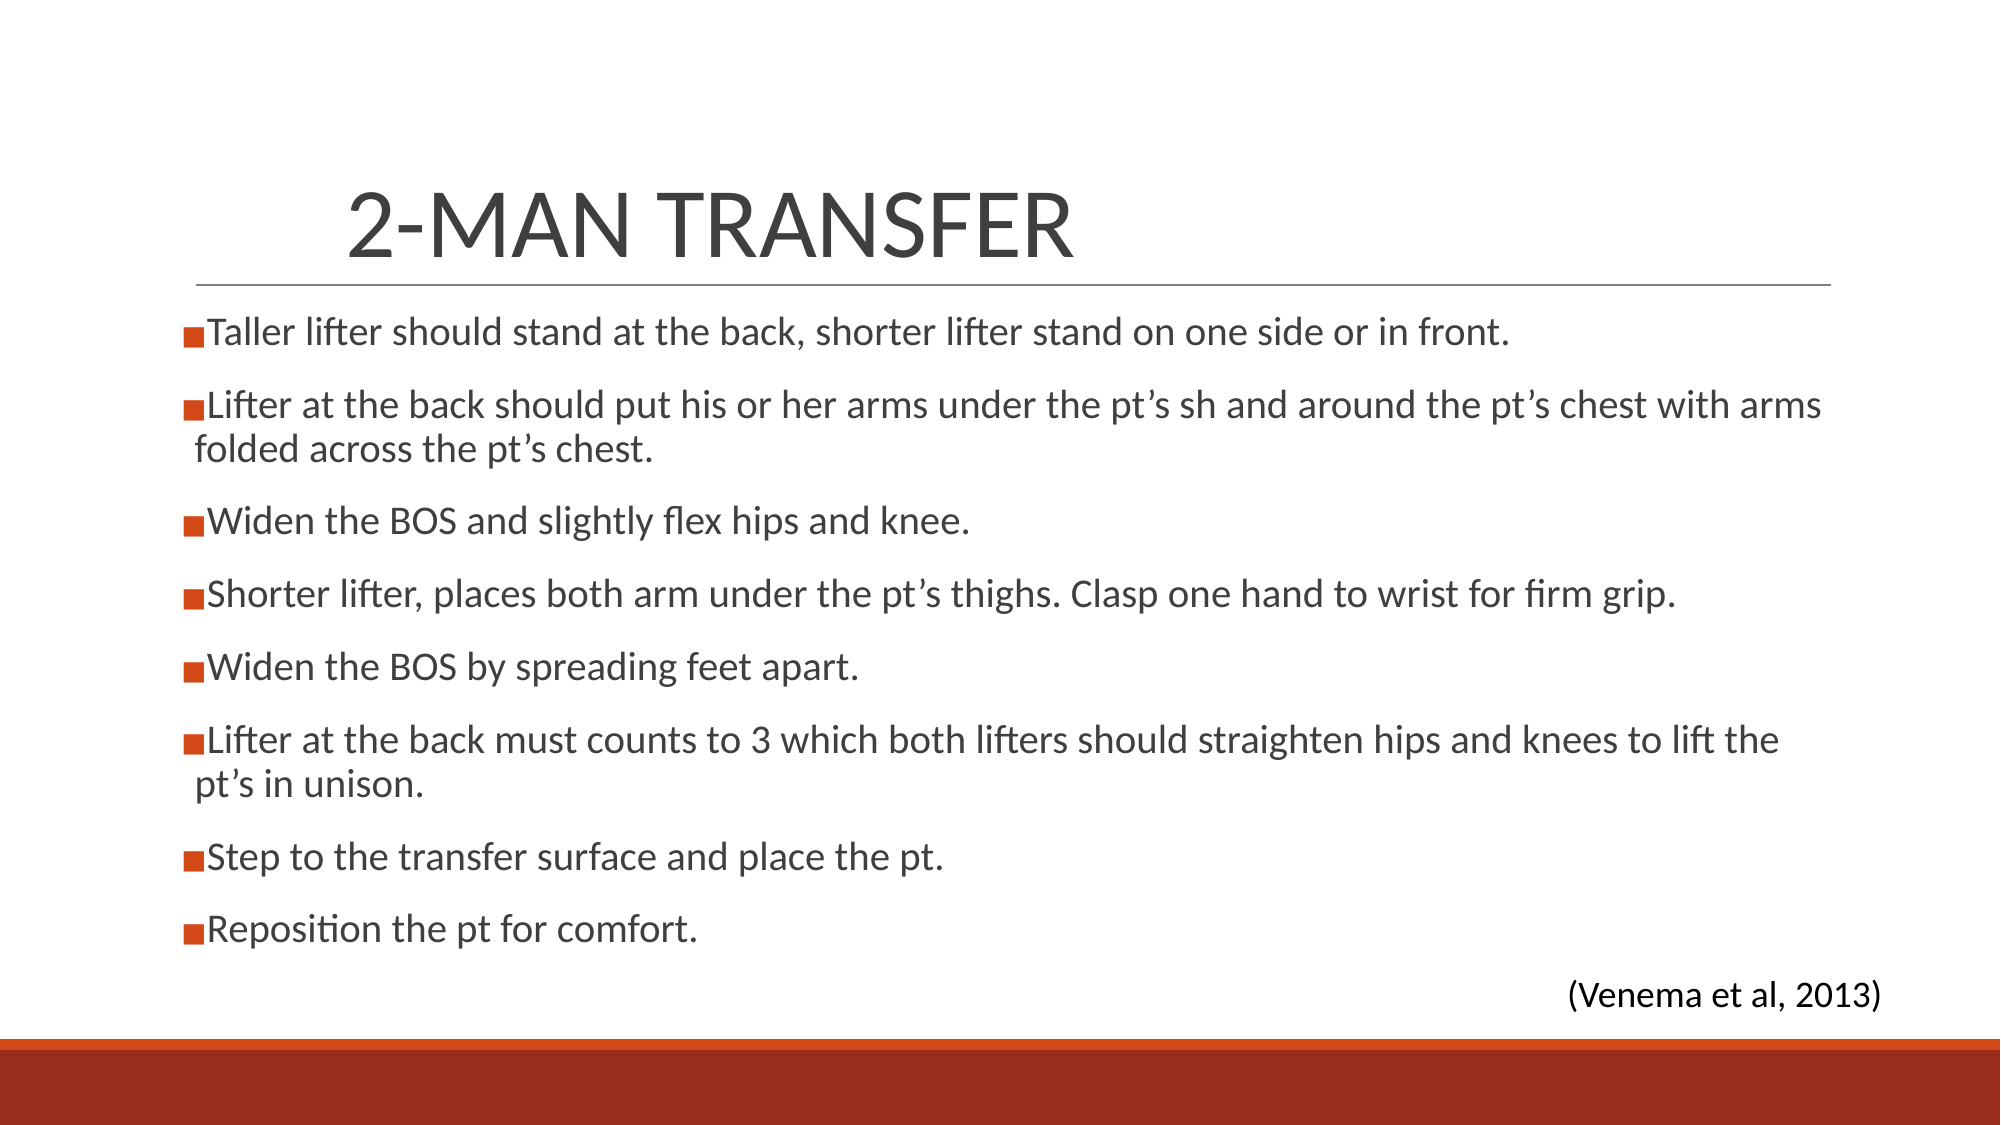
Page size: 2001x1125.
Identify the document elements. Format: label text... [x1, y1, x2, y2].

title 2-MAN TRANSFER [180, 47, 1830, 285]
list Taller lifter should stand at the back, shorter lifter stand on one side or in front. Lifter at the back should put his or her arms under the pt’s sh and around the pt’s chest with arms folded across the pt’s chest. Widen the BOS and slightly flex hips and knee. Shorter lifter, places both arm under the pt’s thighs. Clasp one hand to wrist for firm grip. Widen the BOS by spreading feet apart. Lifter at the back must counts to 3 which both lifters should straighten hips and knees to lift the pt’s in unison. Step to the transfer surface and place the pt. Reposition the pt for comfort. [180, 302, 1830, 963]
text_box (Venema et al, 2013) [1547, 962, 1898, 1023]
